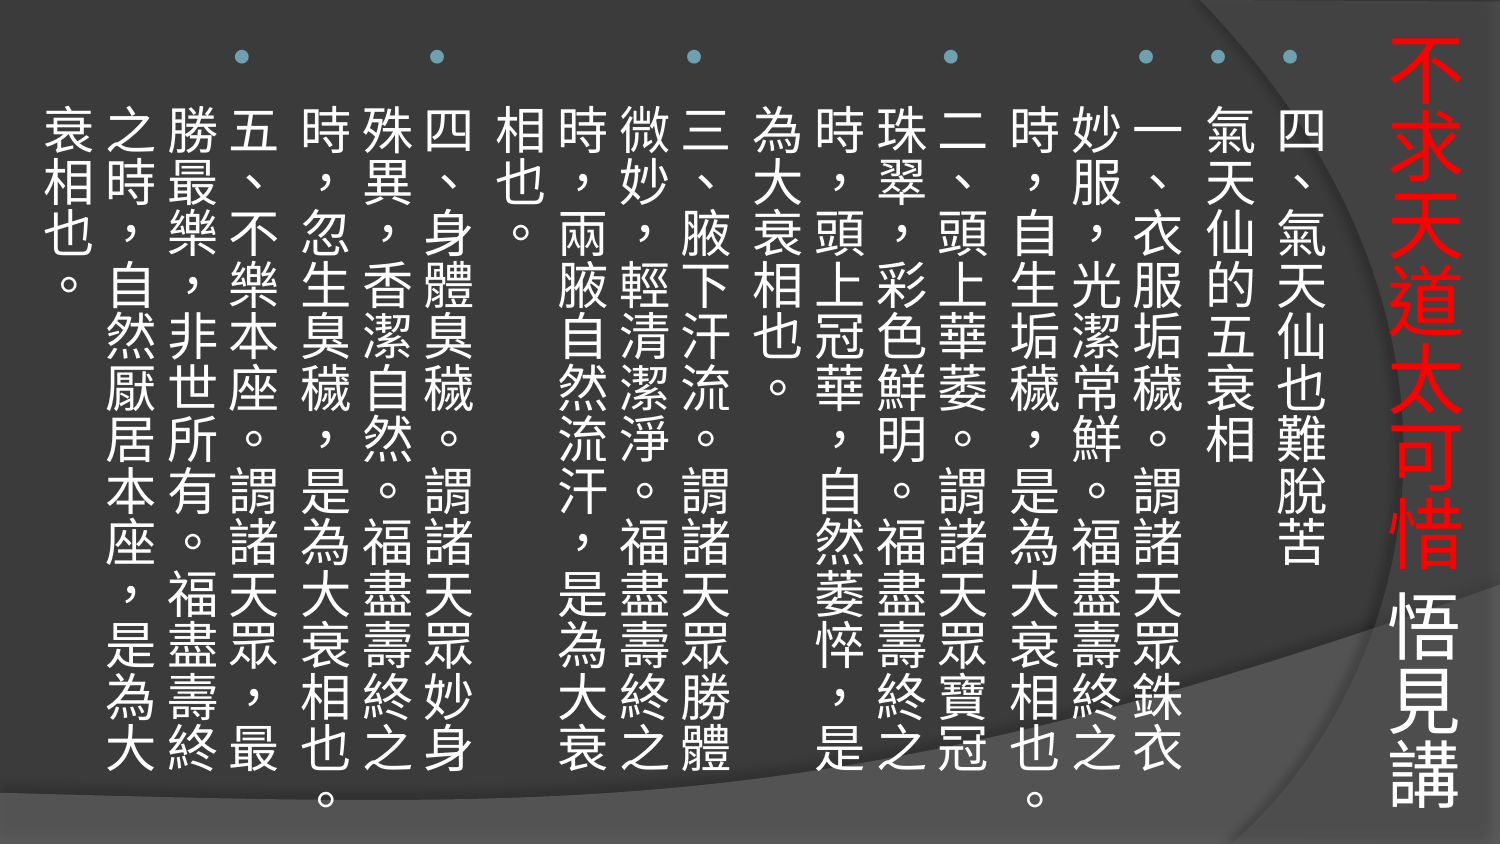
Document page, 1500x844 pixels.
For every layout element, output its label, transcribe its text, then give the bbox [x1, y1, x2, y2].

list 四、氣天仙也難脫苦 氣天仙的五衰相 一、衣服垢穢。謂諸天眾銖衣妙服，光潔常鮮。福盡壽終之時，自生垢穢，是為大衰相也。 二、頭上華萎。謂諸天眾寶冠珠翠，彩色鮮明。福盡壽終之時，頭上冠華，自然萎悴，是為大衰相也。 三、腋下汗流。謂諸天眾勝體微妙，輕清潔淨。福盡壽終之時，兩腋自然流汗，是為大衰相也。 四、身體臭穢。謂諸天眾妙身殊異，香潔自然。福盡壽終之時，忽生臭穢，是為大衰相也。 五、不樂本座。謂諸天眾，最勝最樂，非世所有。福盡壽終之時，自然厭居本座，是為大衰相也。 [29, 27, 1365, 820]
title 不求天道太可惜 悟見講 [1364, 21, 1483, 820]
